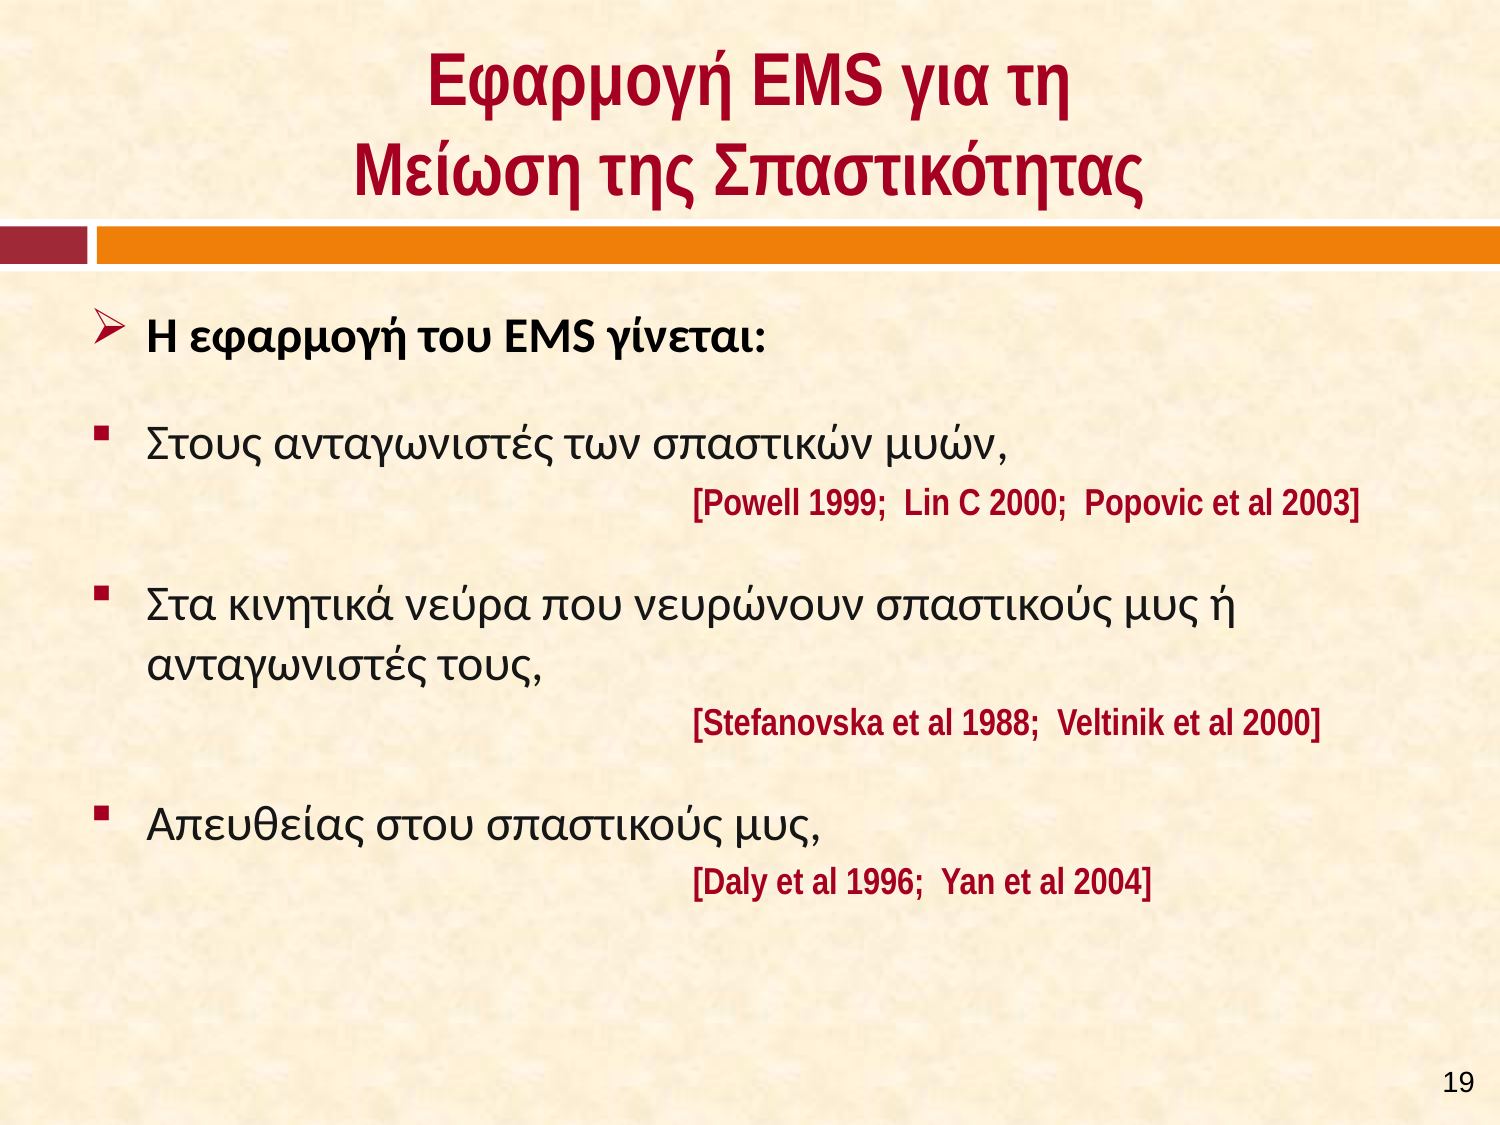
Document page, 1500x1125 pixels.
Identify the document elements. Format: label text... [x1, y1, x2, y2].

slide_number 18 [1139, 1027, 1491, 1107]
list Η εφαρμογή του EMS γίνεται: Στους ανταγωνιστές των σπαστικών μυών, [Powell 1999; Lin C 2000; Popovic et al 2003] Στα κινητικά νεύρα που νευρώνουν σπαστικούς μυς ή ανταγωνιστές τους, [Stefanovska et al 1988; Veltinik et al 2000] Απευθείας στου σπαστικούς μυς, [Daly et al 1996; Yan et al 2004] [74, 294, 1426, 1048]
picture [0, 272, 1500, 1125]
title Εφαρμογή EMS για τη Μείωση της Σπαστικότητας [74, 30, 1426, 211]
picture [0, 0, 1500, 219]
